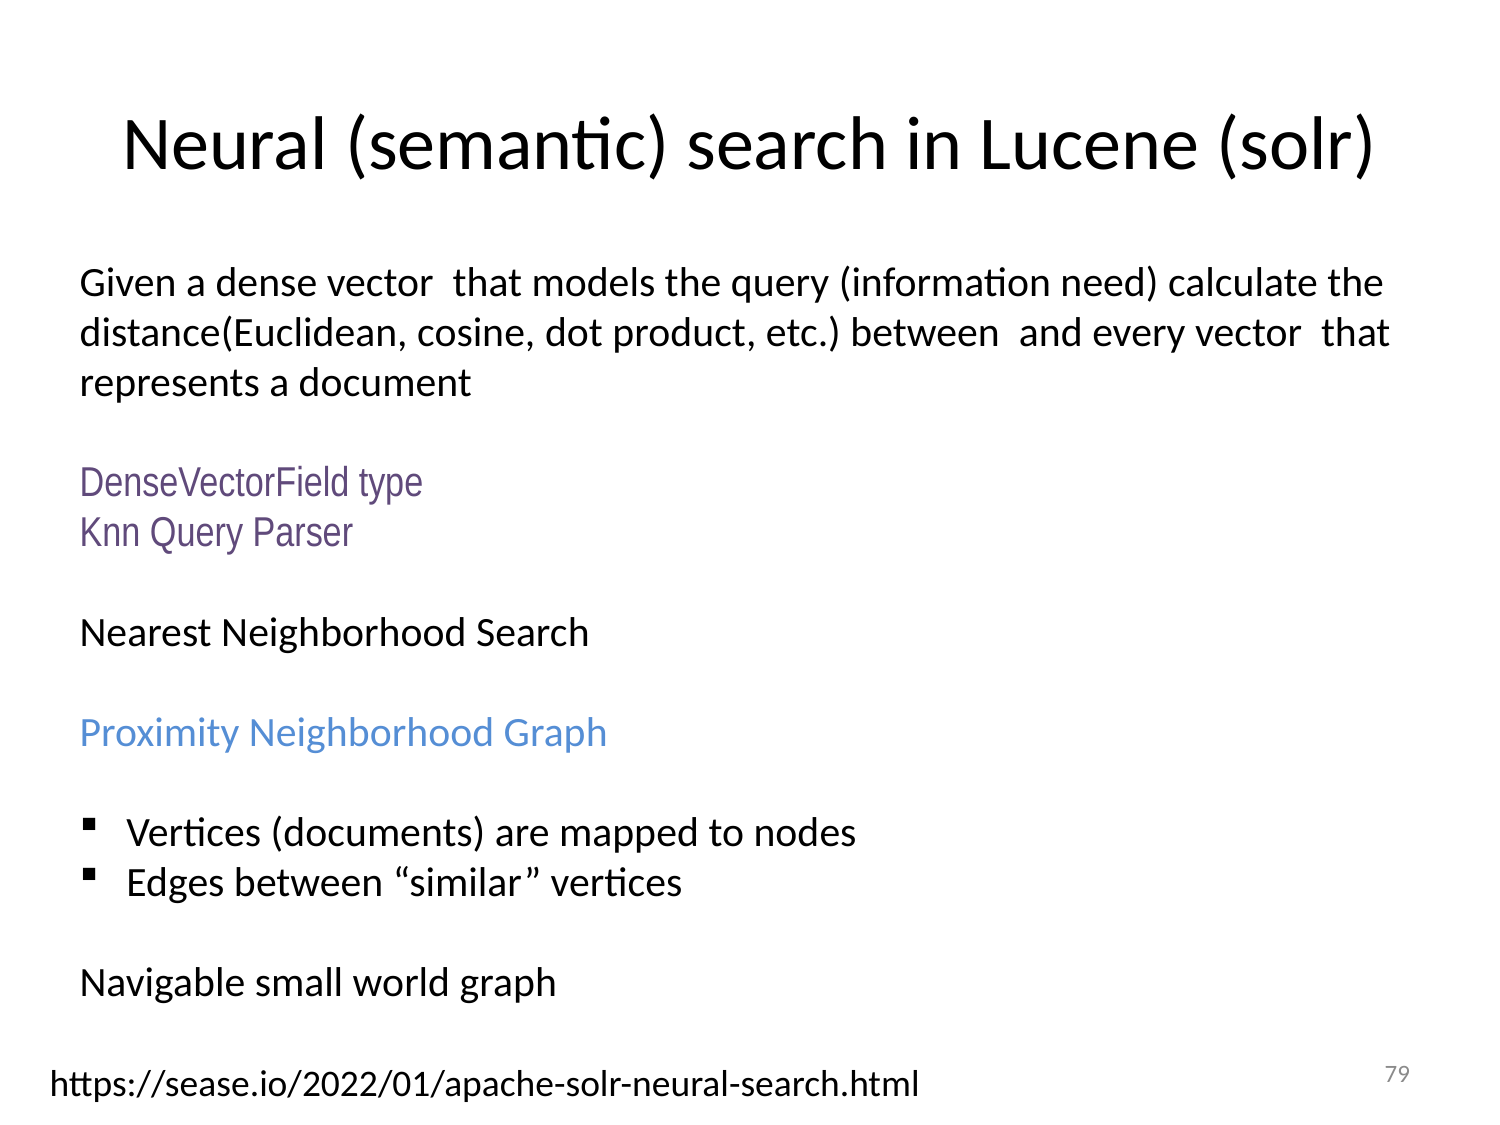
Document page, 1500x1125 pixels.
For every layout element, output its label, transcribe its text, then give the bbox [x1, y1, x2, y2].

slide_number 79 [1074, 1042, 1425, 1103]
title Neural (semantic) search in Lucene (solr) [75, 45, 1425, 233]
text_box https://sease.io/2022/01/apache-solr-neural-search.html [34, 1051, 1252, 1112]
